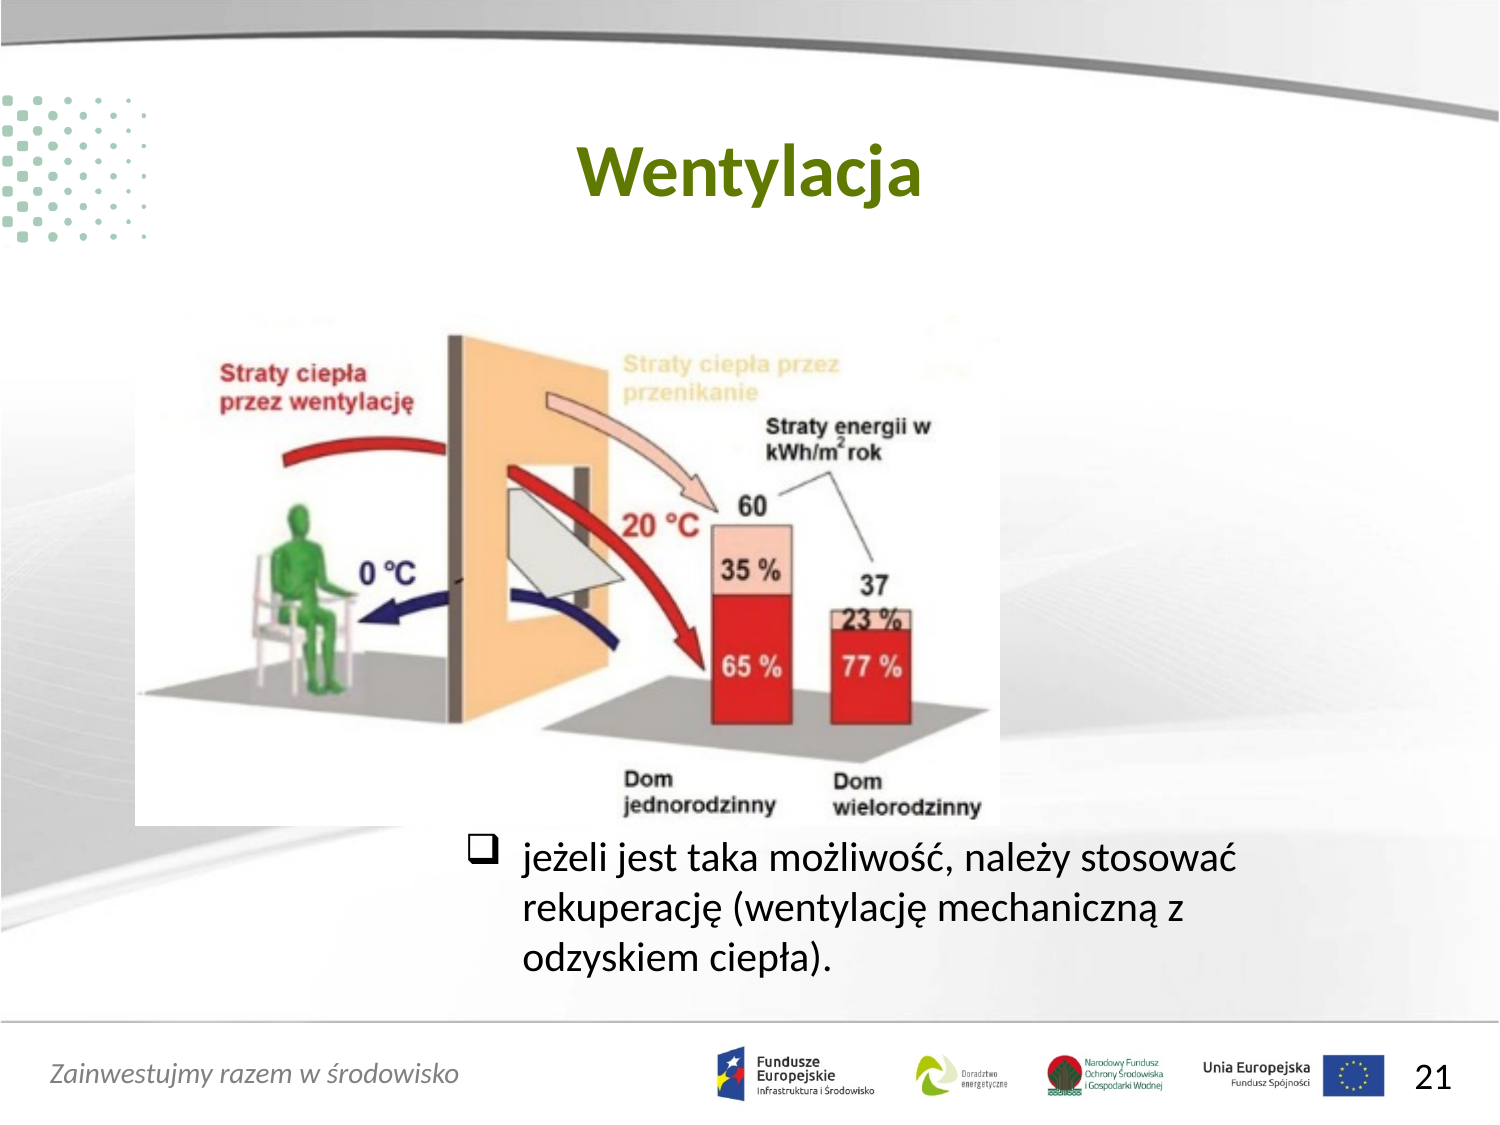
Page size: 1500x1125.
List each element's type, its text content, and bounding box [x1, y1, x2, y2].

text_box jeżeli jest taka możliwość, należy stosować rekuperację (wentylację mechaniczną z odzyskiem ciepła). [360, 822, 1382, 988]
slide_number 21 [1399, 1044, 1496, 1116]
picture [0, 0, 1499, 113]
text_box Wentylacja [0, 113, 1500, 219]
picture [0, 219, 1499, 1023]
picture [703, 1032, 1398, 1115]
